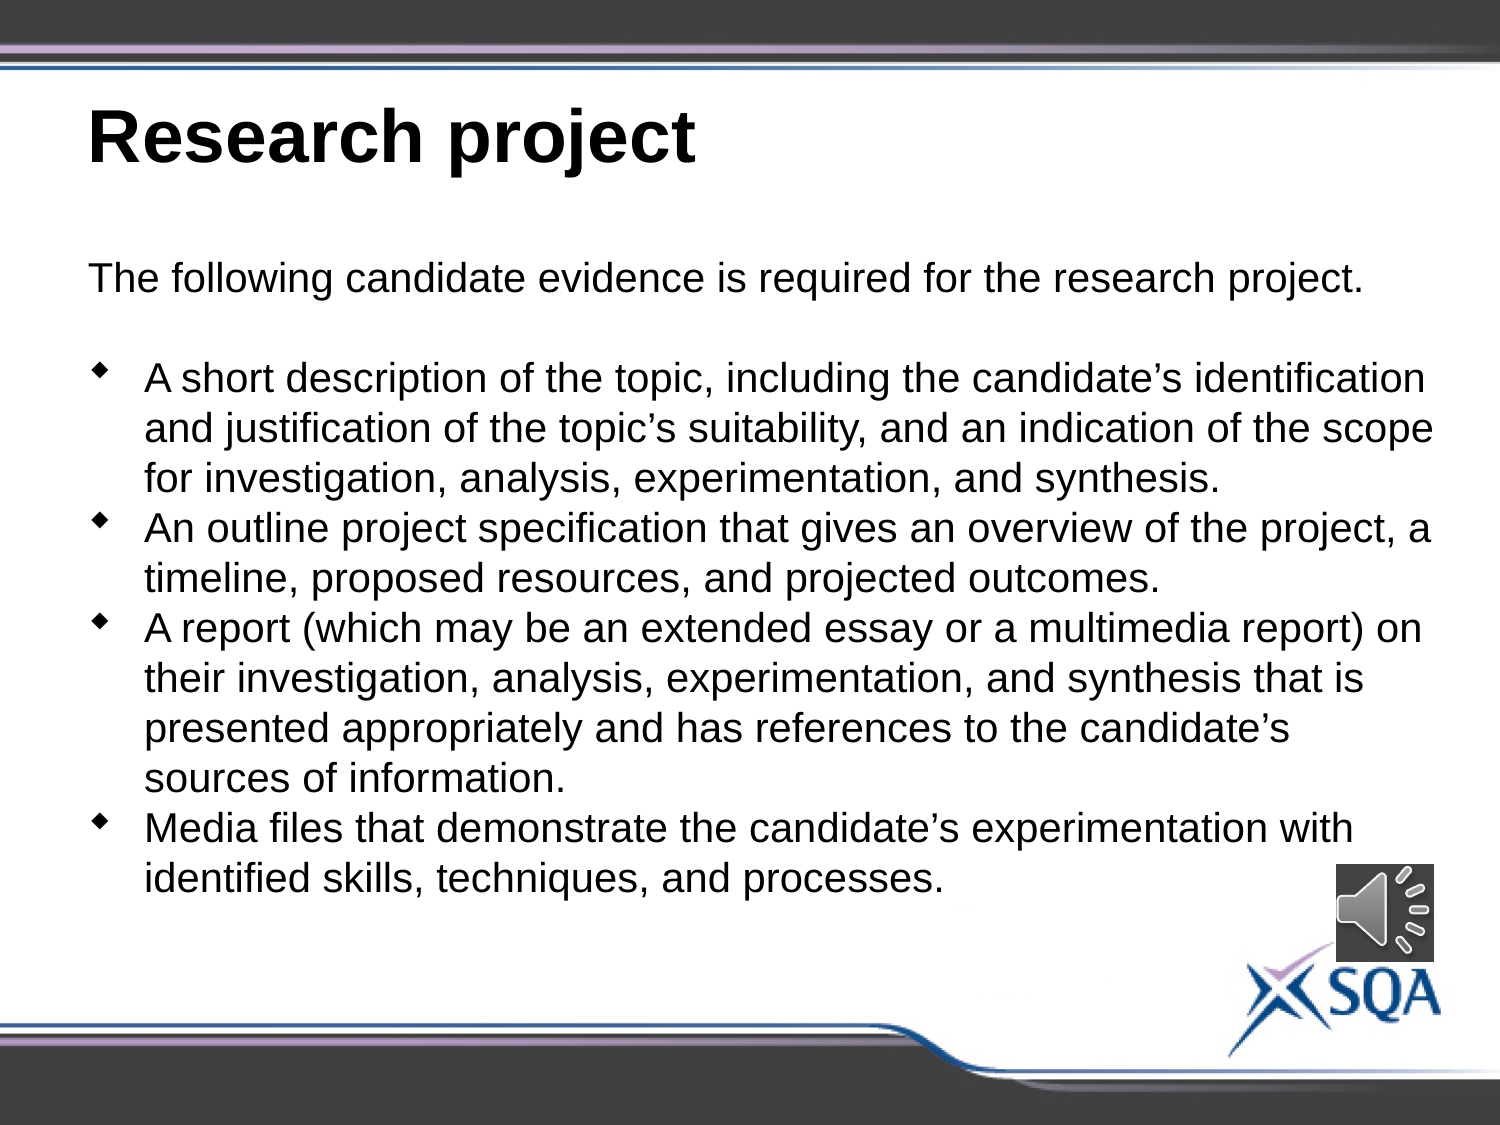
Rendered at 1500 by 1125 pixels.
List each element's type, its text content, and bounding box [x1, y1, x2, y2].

picture [0, 0, 1500, 1125]
text_box Research project [73, 80, 1349, 258]
text_box The following candidate evidence is required for the research project. A short description of the topic, including the candidate’s identification and justification of the topic’s suitability, and an indication of the scope for investigation, analysis, experimentation, and synthesis. An outline project specification that gives an overview of the project, a timeline, proposed resources, and projected outcomes. A report (which may be an extended essay or a multimedia report) on their investigation, analysis, experimentation, and synthesis that is presented appropriately and has references to the candidate’s sources of information. Media files that demonstrate the candidate’s experimentation with identified skills, techniques, and processes. [73, 243, 1456, 959]
